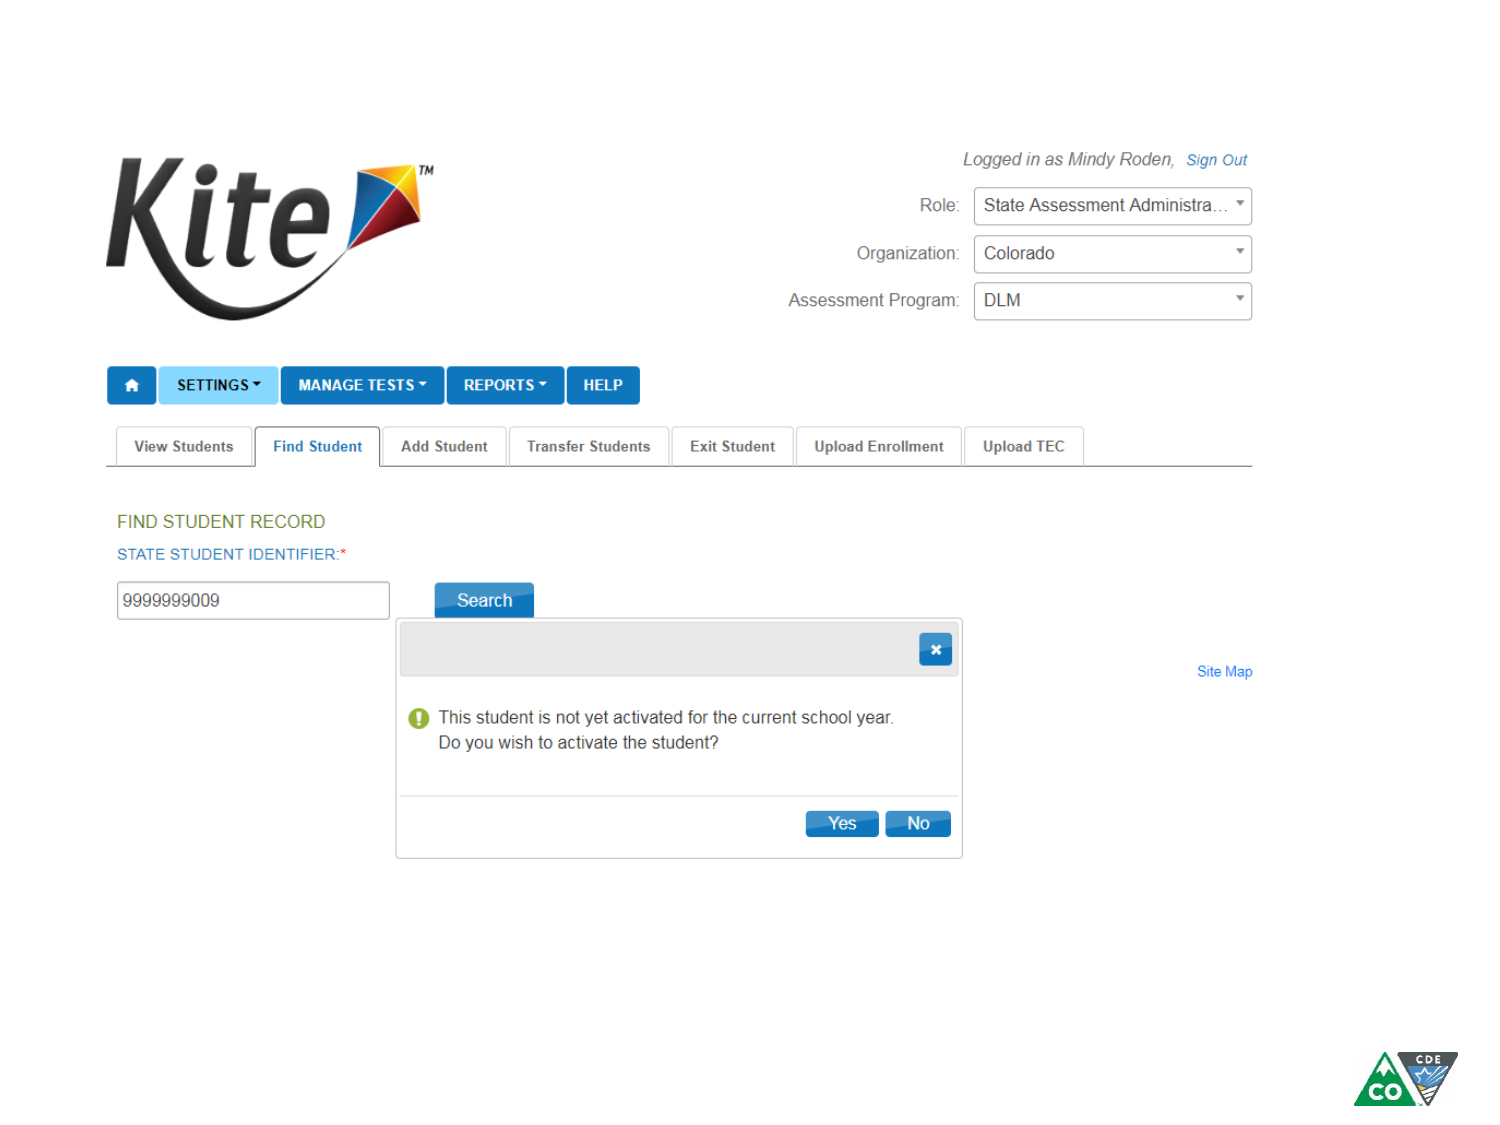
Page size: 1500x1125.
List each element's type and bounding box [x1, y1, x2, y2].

picture [1354, 1052, 1458, 1106]
picture [91, 137, 1320, 919]
